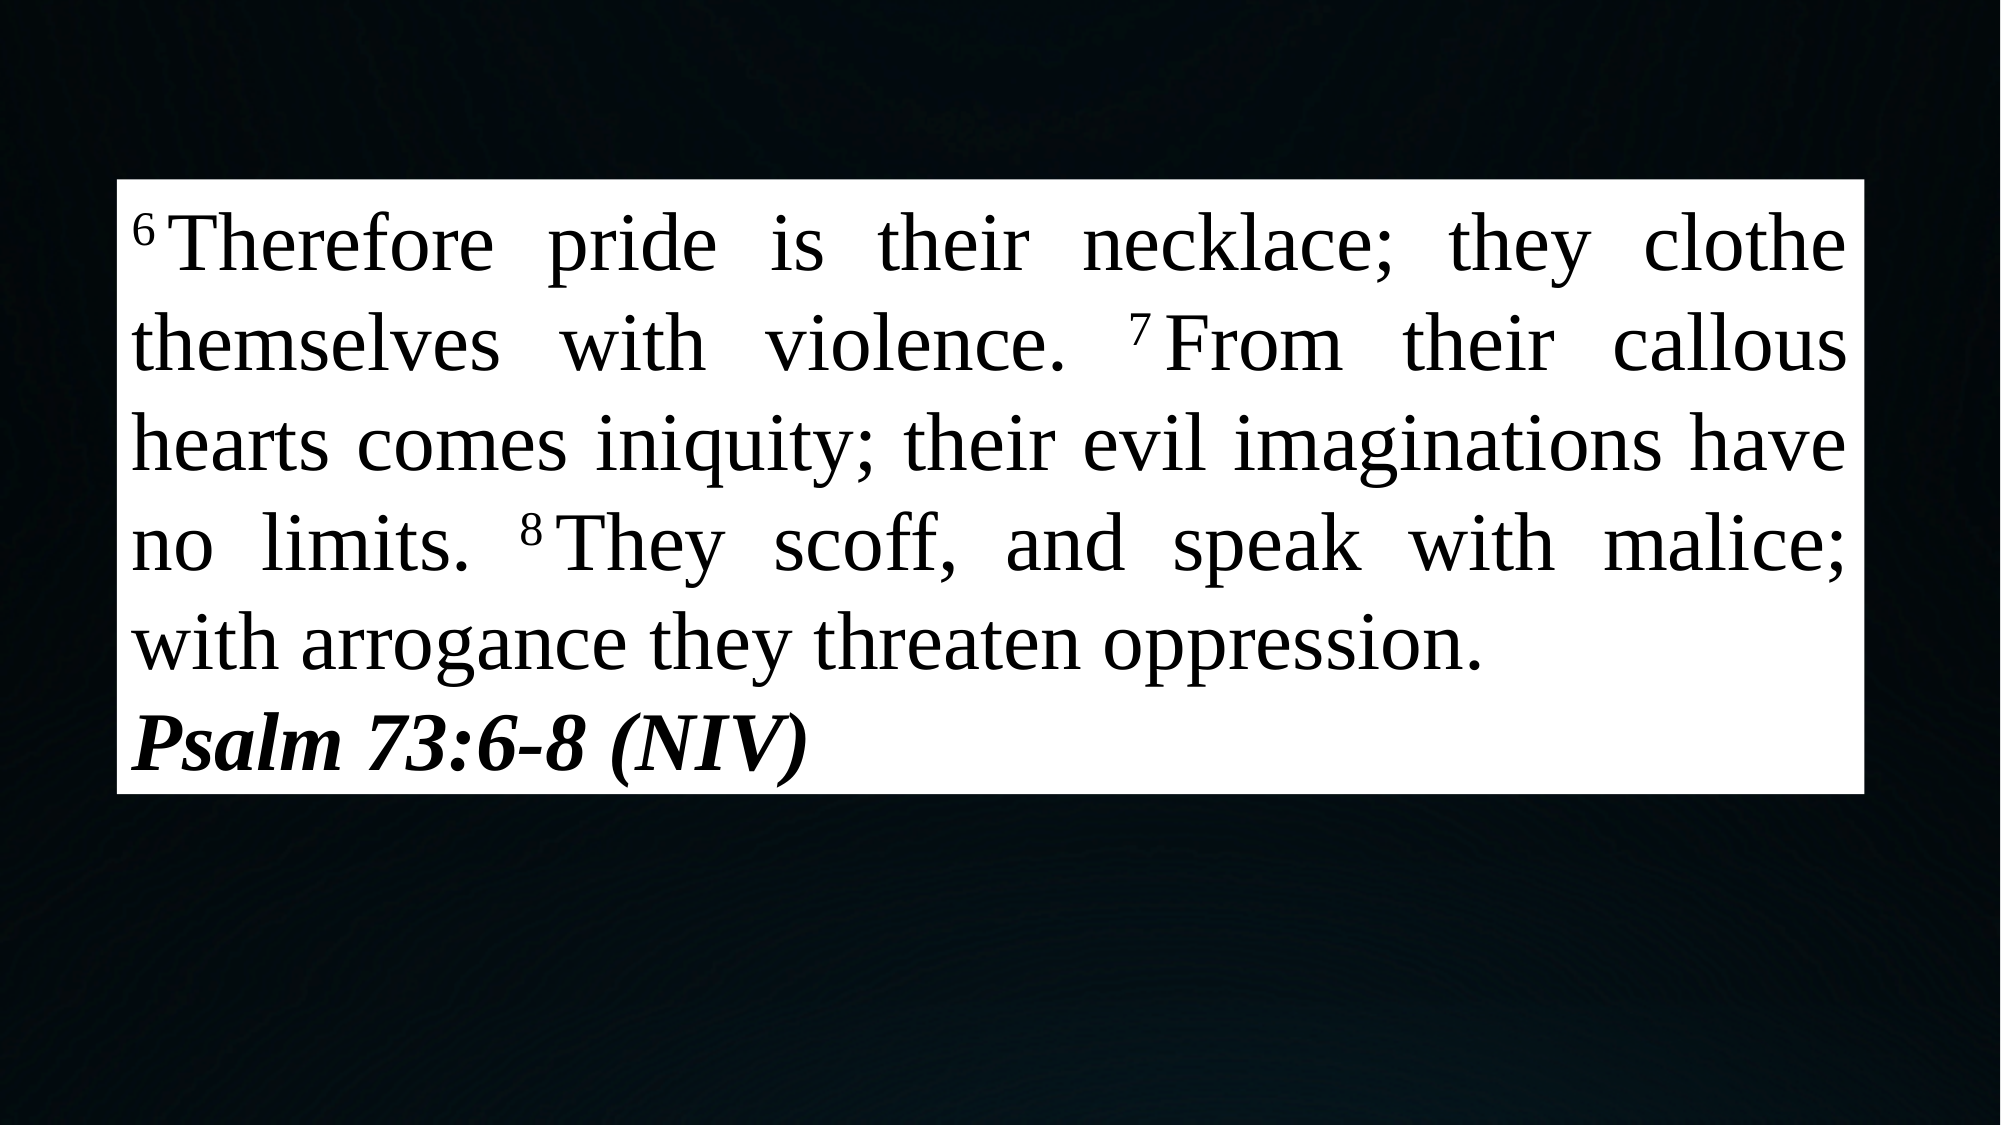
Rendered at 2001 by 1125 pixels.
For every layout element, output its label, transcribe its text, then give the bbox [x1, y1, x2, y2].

picture [0, 0, 2001, 1125]
text_box 6 Therefore pride is their necklace; they clothe themselves with violence. 7 From their callous hearts comes iniquity; their evil imaginations have no limits. 8 They scoff, and speak with malice; with arrogance they threaten oppression. Psalm 73:6-8 (NIV) [116, 179, 1865, 795]
